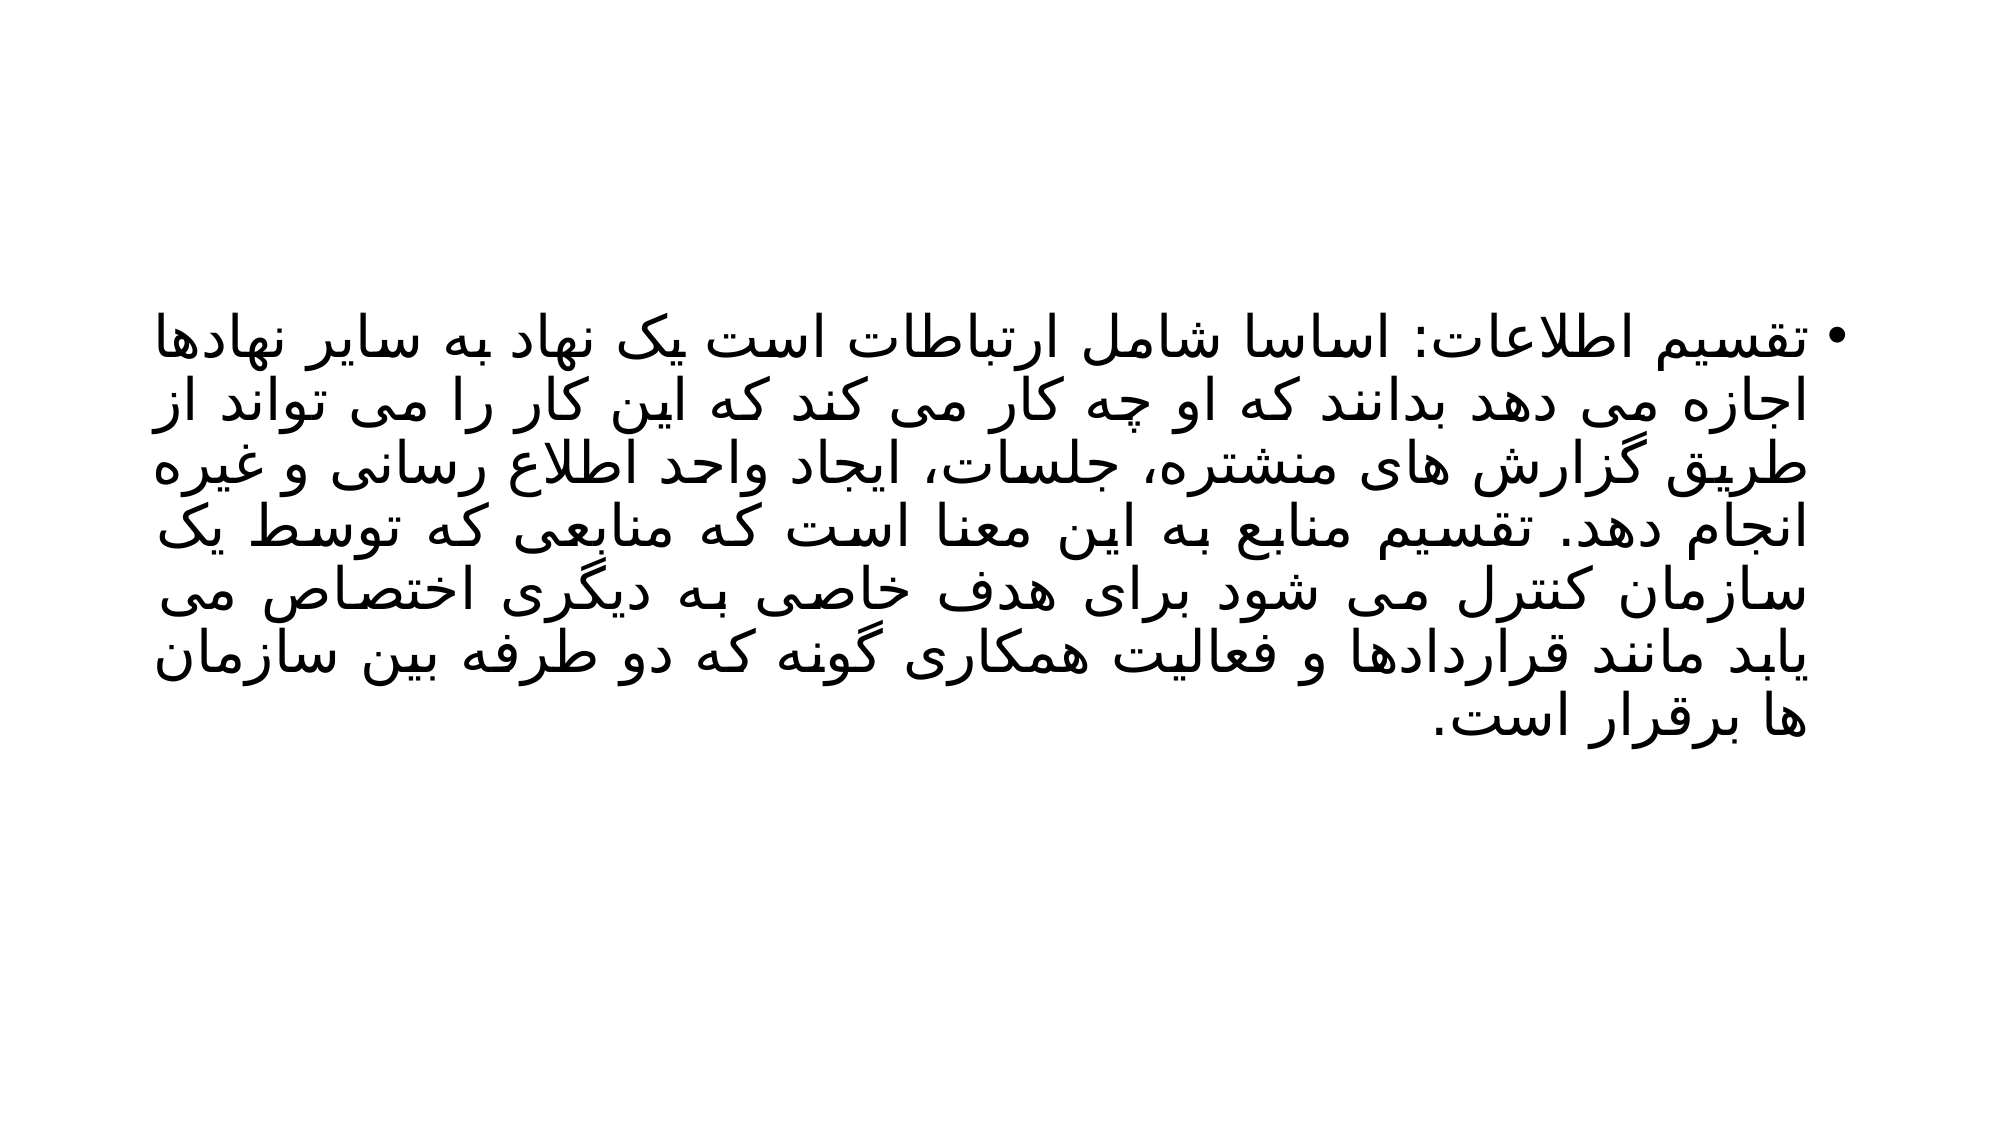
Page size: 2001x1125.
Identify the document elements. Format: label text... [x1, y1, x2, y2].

list تقسیم اطلاعات: اساسا شامل ارتباطات است یک نهاد به سایر نهادها اجازه می دهد بدانند که او چه کار می کند که این کار را می تواند از طریق گزارش های منشتره، جلسات، ایجاد واحد اطلاع رسانی و غیره انجام دهد. تقسیم منابع به این معنا است که منابعی که توسط یک سازمان کنترل می شود برای هدف خاصی به دیگری اختصاص می یابد مانند قراردادها و فعالیت همکاری گونه که دو طرفه بین سازمان ها برقرار است. [137, 299, 1863, 1014]
